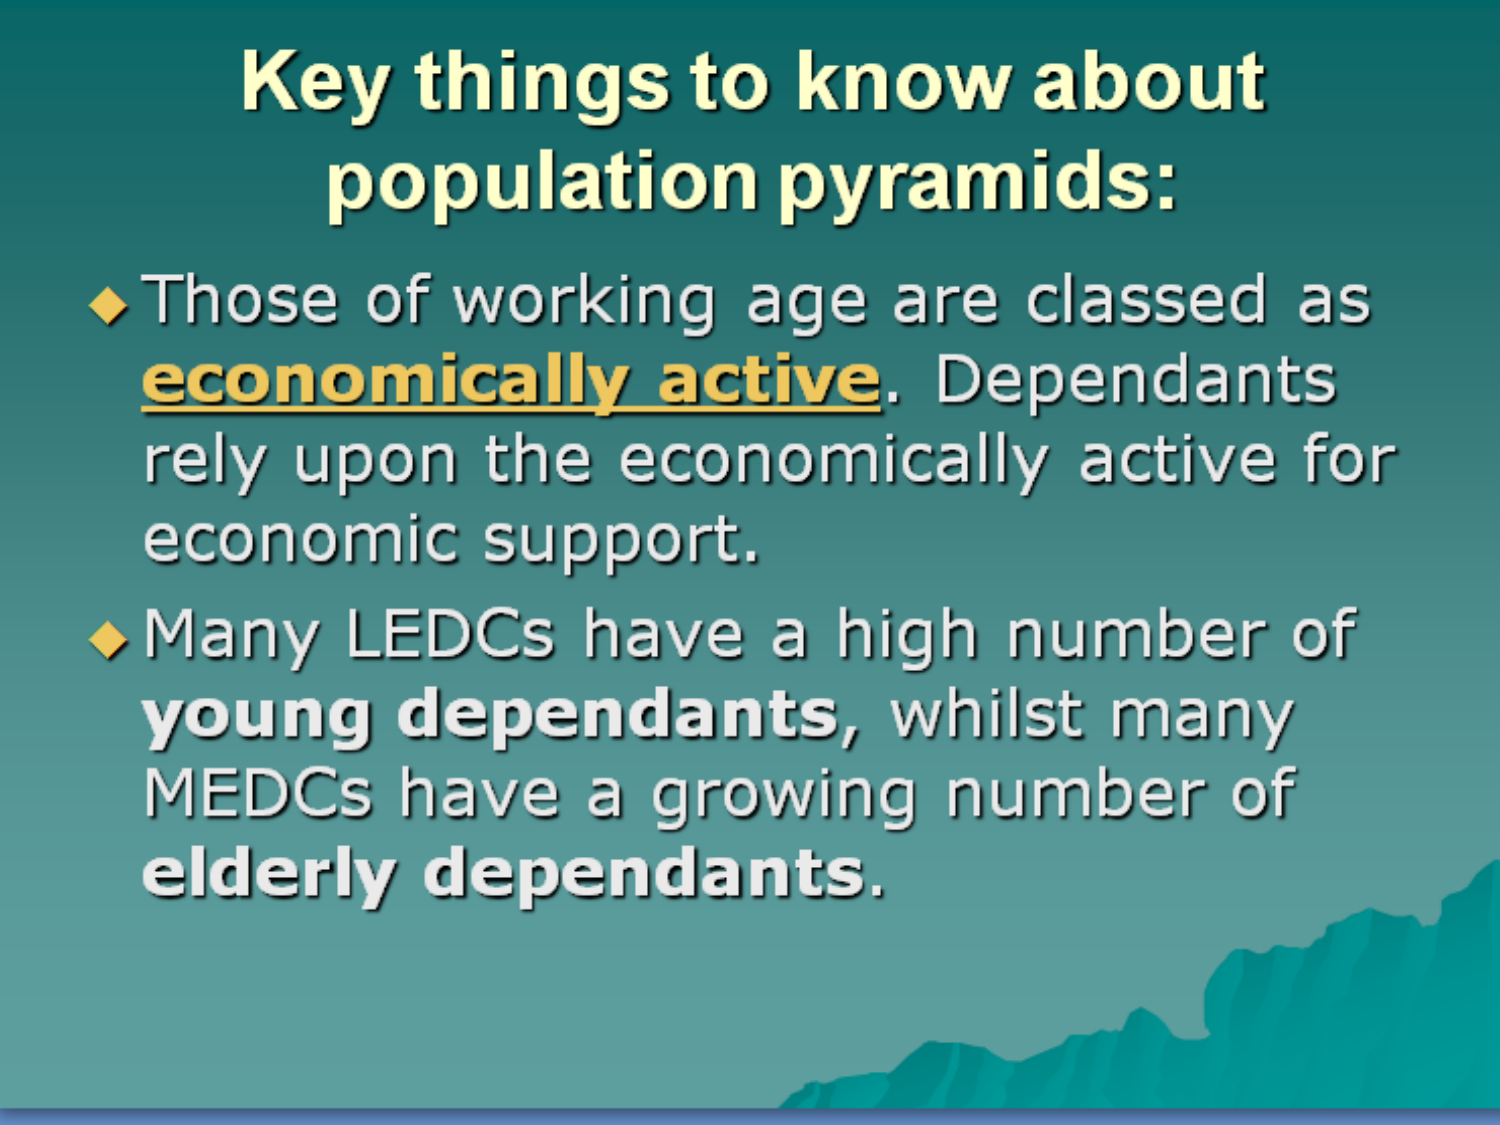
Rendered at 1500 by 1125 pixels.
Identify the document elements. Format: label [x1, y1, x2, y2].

list [0, 0, 1500, 1125]
